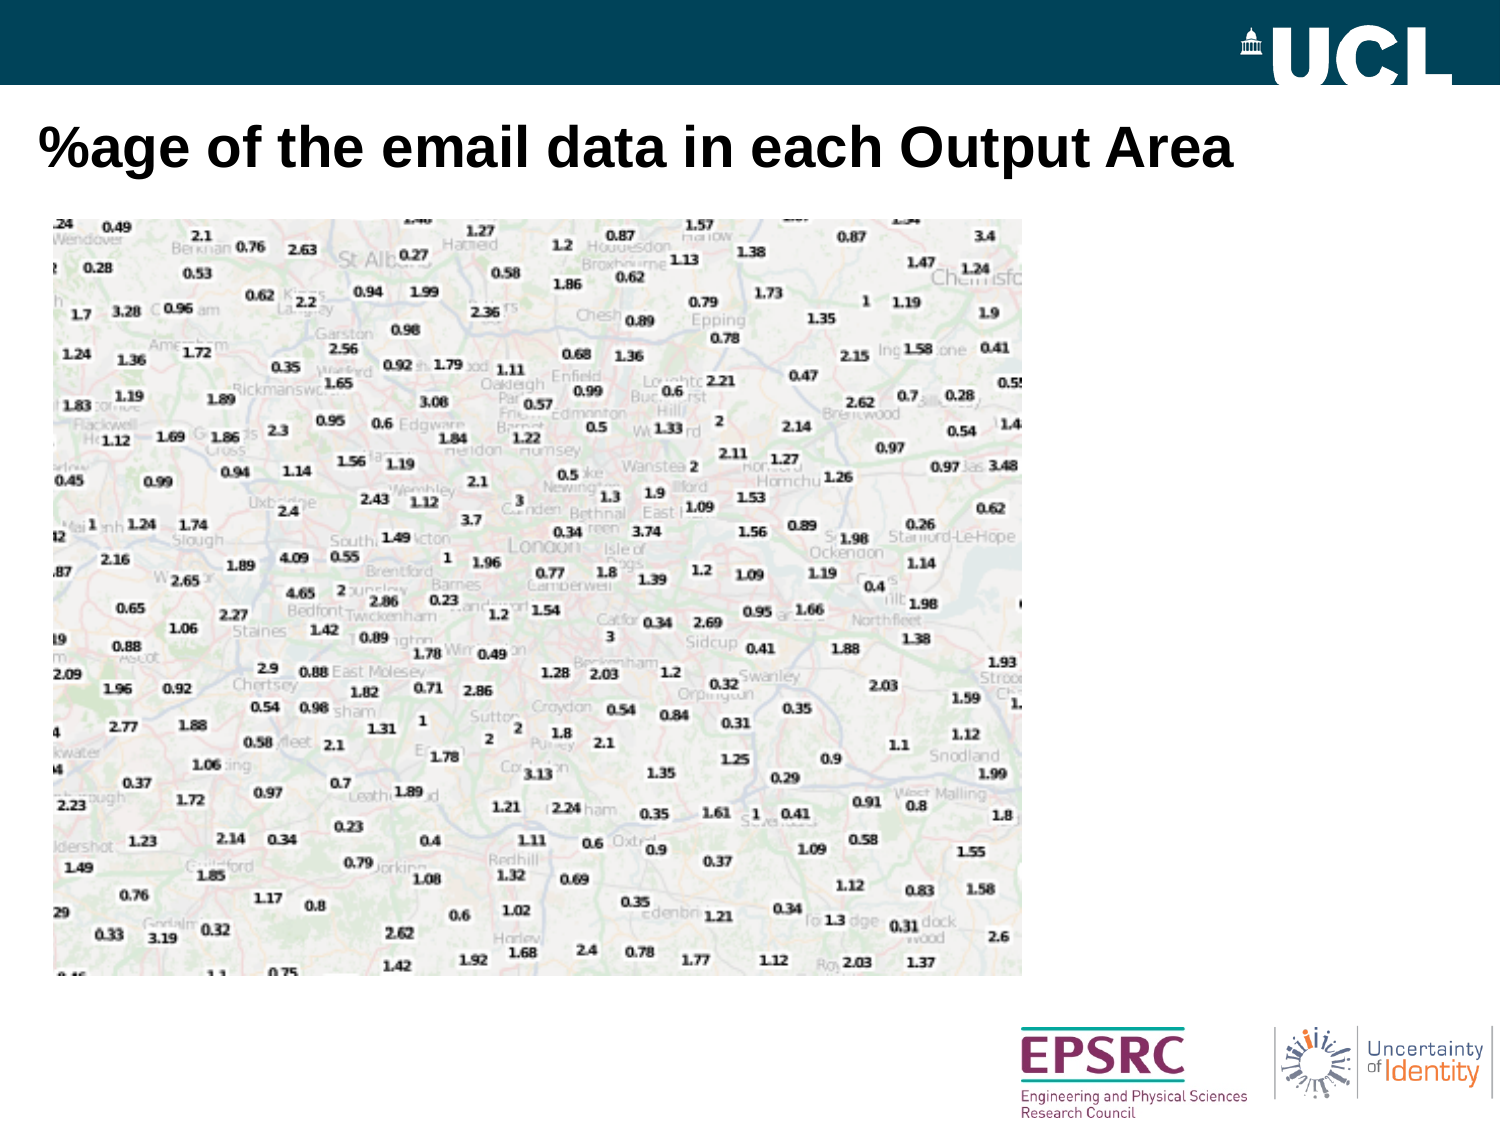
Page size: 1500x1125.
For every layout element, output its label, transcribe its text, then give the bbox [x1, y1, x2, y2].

picture [1408, 28, 1451, 85]
text_box %age of the email data in each Output Area [23, 101, 1500, 197]
picture [1257, 1003, 1500, 1118]
picture [1242, 50, 1261, 54]
picture [1021, 1027, 1247, 1118]
picture [1337, 26, 1397, 85]
picture [52, 219, 1022, 977]
picture [1243, 29, 1258, 48]
picture [1273, 28, 1328, 85]
